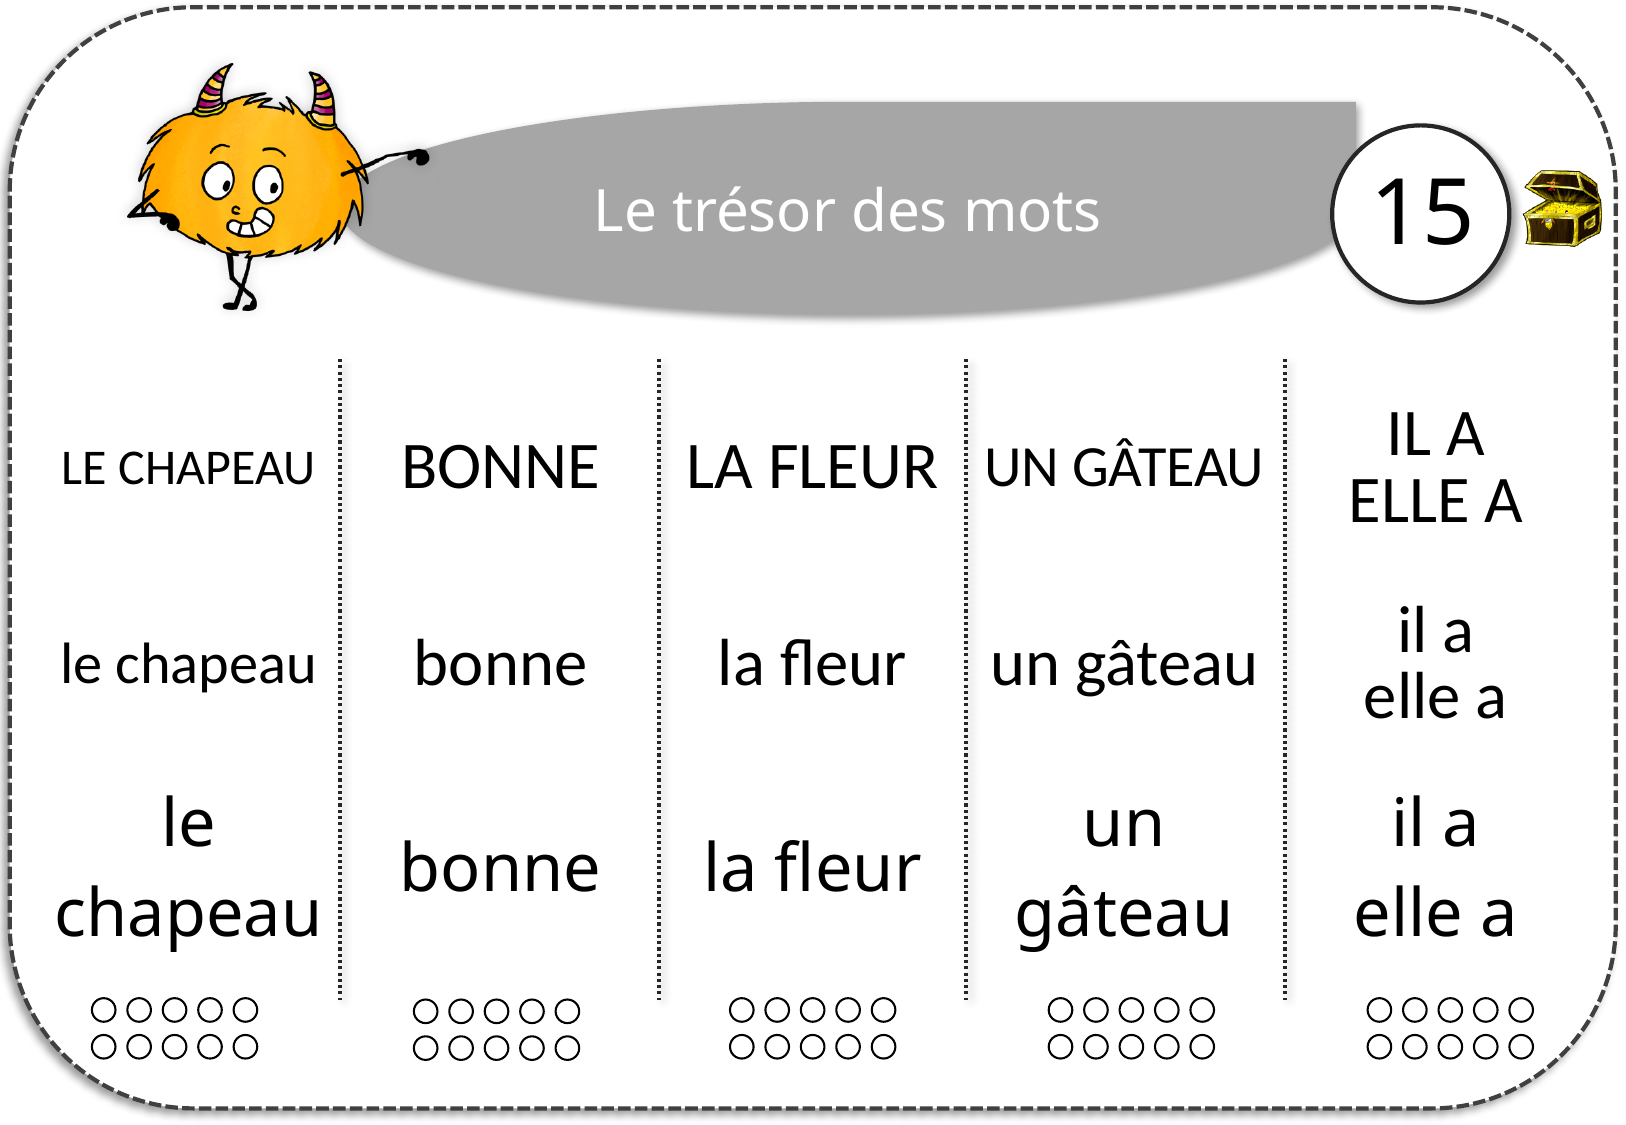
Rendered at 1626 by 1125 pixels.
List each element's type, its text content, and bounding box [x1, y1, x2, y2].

table_cell le chapeau [33, 767, 345, 964]
table_cell bonne [345, 767, 657, 964]
table_cell un gâteau [968, 570, 1280, 767]
table_header LE CHAPEAU [33, 374, 345, 570]
picture [1520, 168, 1604, 248]
table_cell un gâteau [968, 767, 1280, 964]
table_cell le chapeau [33, 570, 345, 767]
picture [127, 63, 440, 311]
table_header LA FLEUR [657, 374, 968, 570]
table_header UN GÂTEAU [968, 374, 1280, 570]
table_cell il a elle a [1280, 570, 1592, 767]
list 15 [1334, 145, 1512, 311]
table_cell la fleur [657, 570, 968, 767]
table_cell bonne [345, 570, 657, 767]
table_header IL A ELLE A [1280, 374, 1592, 570]
table_header BONNE [345, 374, 657, 570]
table_cell la fleur [657, 767, 968, 964]
table_cell il a elle a [1280, 767, 1592, 964]
